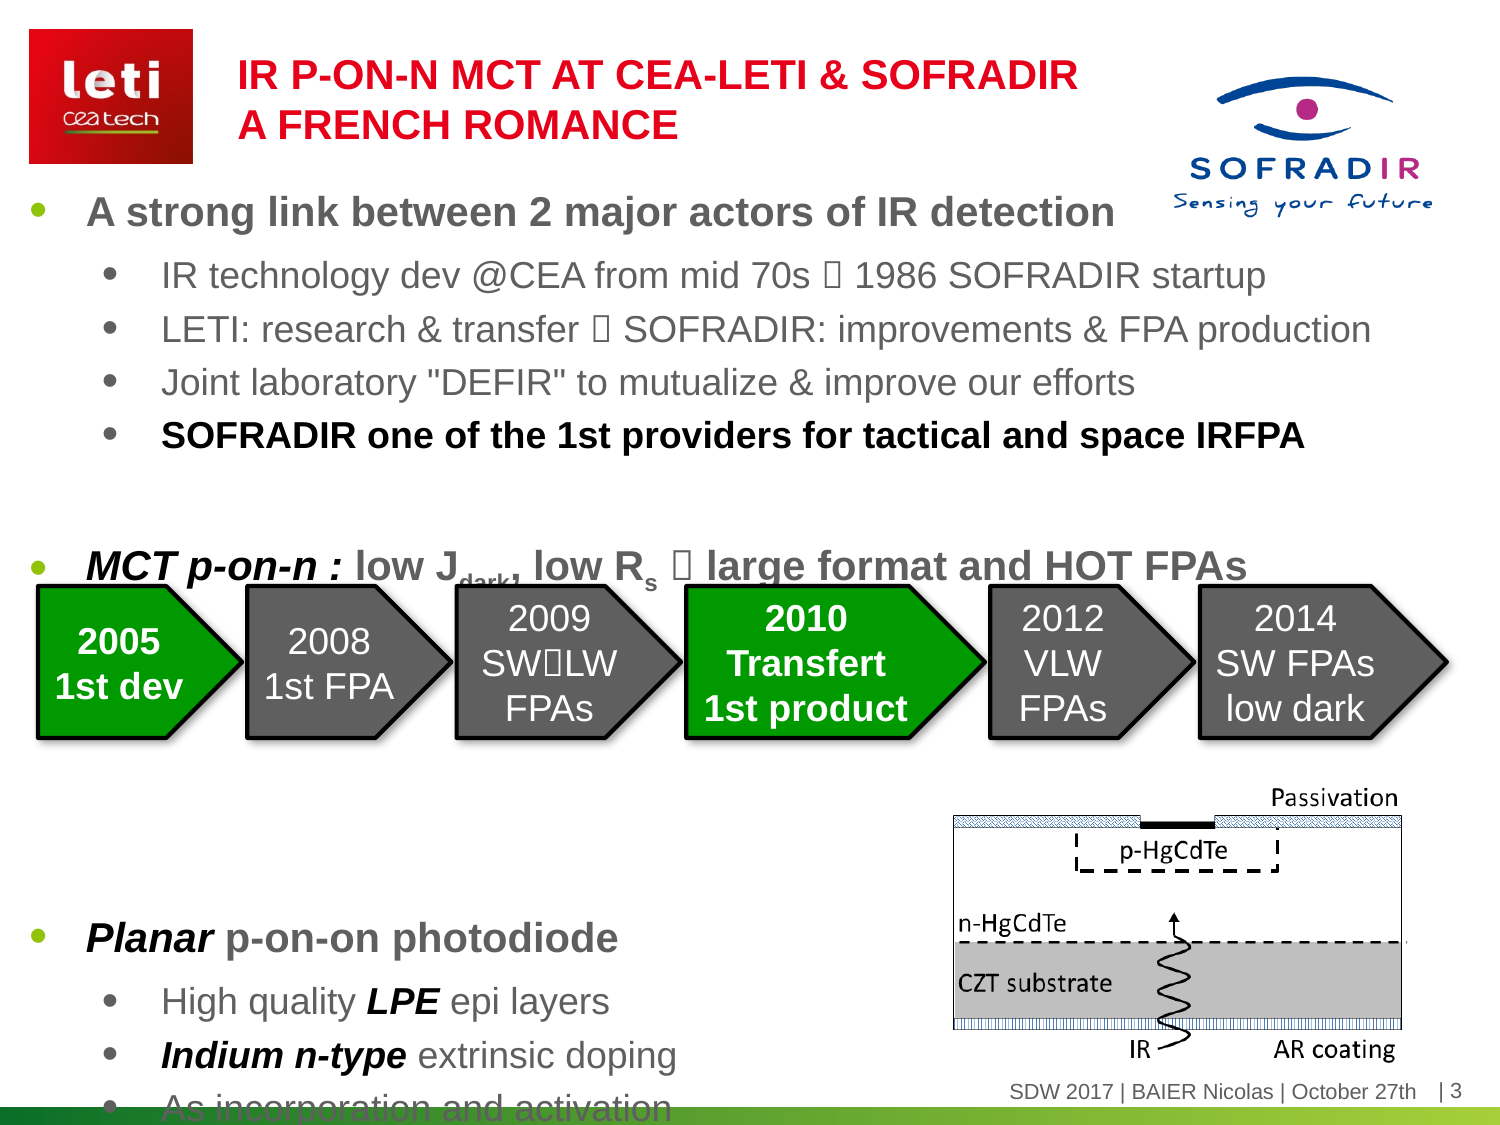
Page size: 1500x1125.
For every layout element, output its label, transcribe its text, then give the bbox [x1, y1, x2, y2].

title IR P-on-n mct at CEA-LETI & SOFRADIR A French romance [237, 30, 1443, 165]
picture [1159, 66, 1447, 228]
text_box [456, 585, 682, 739]
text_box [686, 585, 986, 739]
footer SDW 2017 | BAIER Nicolas | October 27th [0, 1077, 1424, 1105]
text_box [990, 585, 1195, 739]
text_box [37, 585, 243, 739]
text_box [1199, 585, 1448, 739]
picture [29, 29, 193, 164]
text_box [247, 585, 452, 739]
list A strong link between 2 major actors of IR detection IR technology dev @CEA from mid 70s  1986 SOFRADIR startup LETI: research & transfer  SOFRADIR: improvements & FPA production Joint laboratory "DEFIR" to mutualize & improve our efforts SOFRADIR one of the 1st providers for tactical and space IRFPA MCT p-on-n : low Jdark, low Rs  large format and HOT FPAs Planar p-on-on photodiode High quality LPE epi layers Indium n-type extrinsic doping As incorporation and activation Process with Hg annealing [29, 184, 1500, 1071]
picture [940, 770, 1416, 1082]
